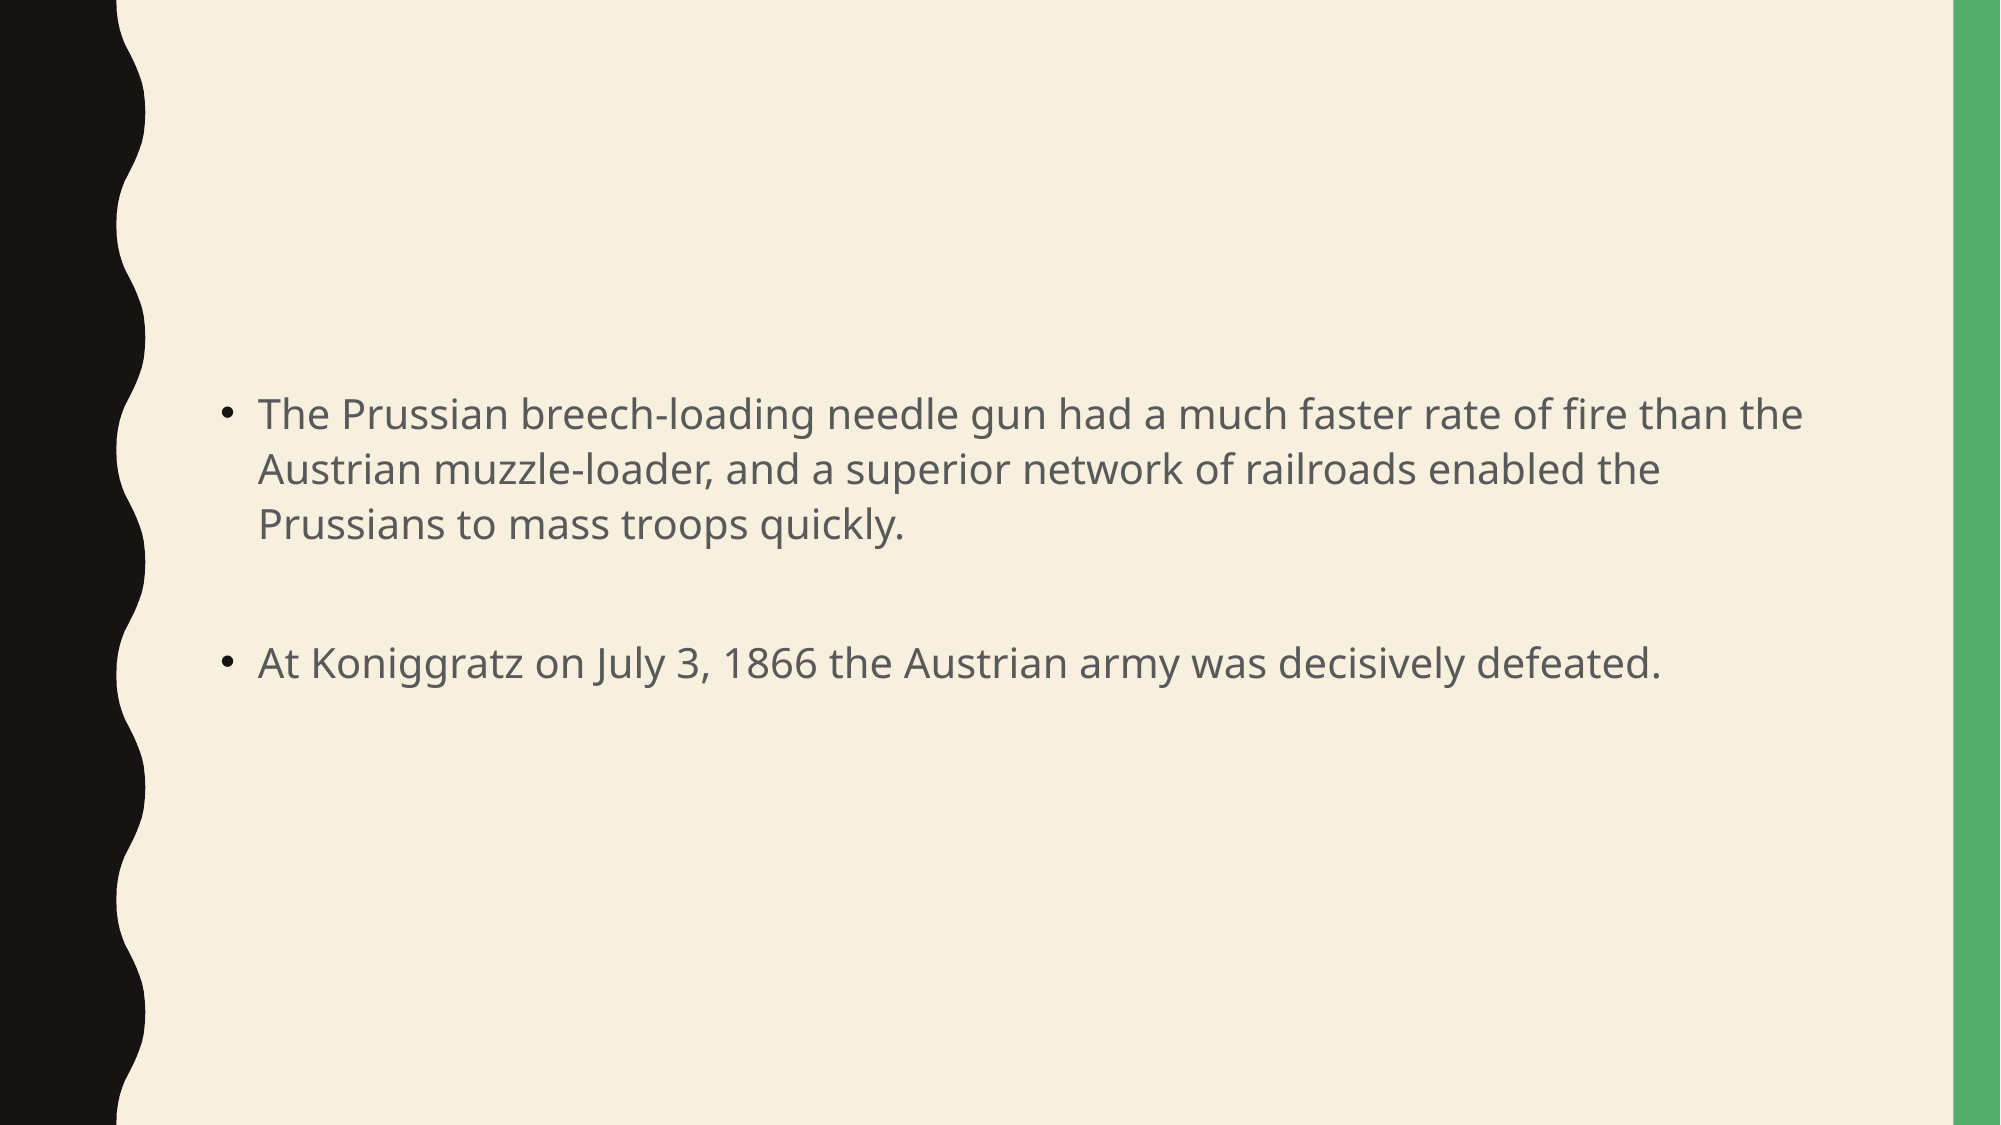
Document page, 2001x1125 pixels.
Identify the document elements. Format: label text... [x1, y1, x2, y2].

list The Prussian breech-loading needle gun had a much faster rate of fire than the Austrian muzzle-loader, and a superior network of railroads enabled the Prussians to mass troops quickly. At Koniggratz on July 3, 1866 the Austrian army was decisively defeated. [205, 375, 1875, 965]
